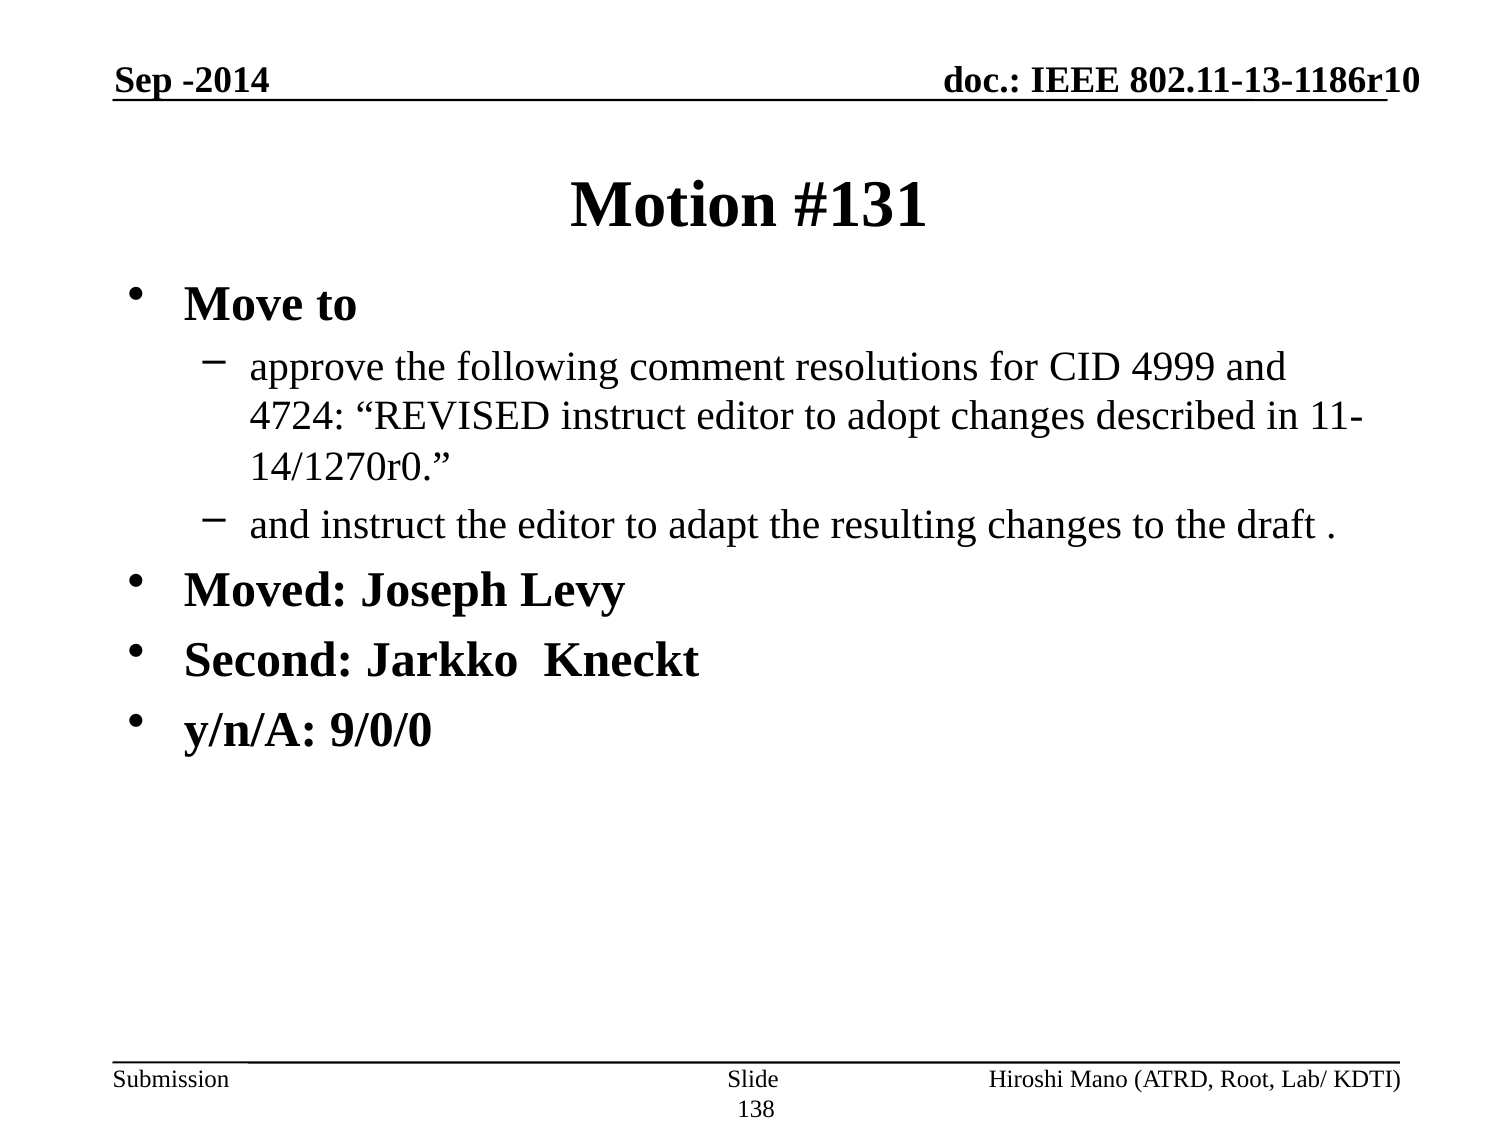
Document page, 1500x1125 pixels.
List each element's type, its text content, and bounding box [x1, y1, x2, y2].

footer Hiroshi Mano (ATRD, Root, Lab/ KDTI) [984, 1061, 1402, 1093]
list Move to approve the following comment resolutions for CID 4999 and 4724: “REVISED instruct editor to adopt changes described in 11-14/1270r0.” and instruct the editor to adapt the resulting changes to the draft . Moved: Joseph Levy Second: Jarkko Kneckt y/n/A: 9/0/0 [112, 262, 1388, 1001]
slide_number Slide 138 [712, 1061, 800, 1093]
slide_number Sep -2014 [114, 54, 272, 101]
title Motion #131 [112, 112, 1388, 262]
